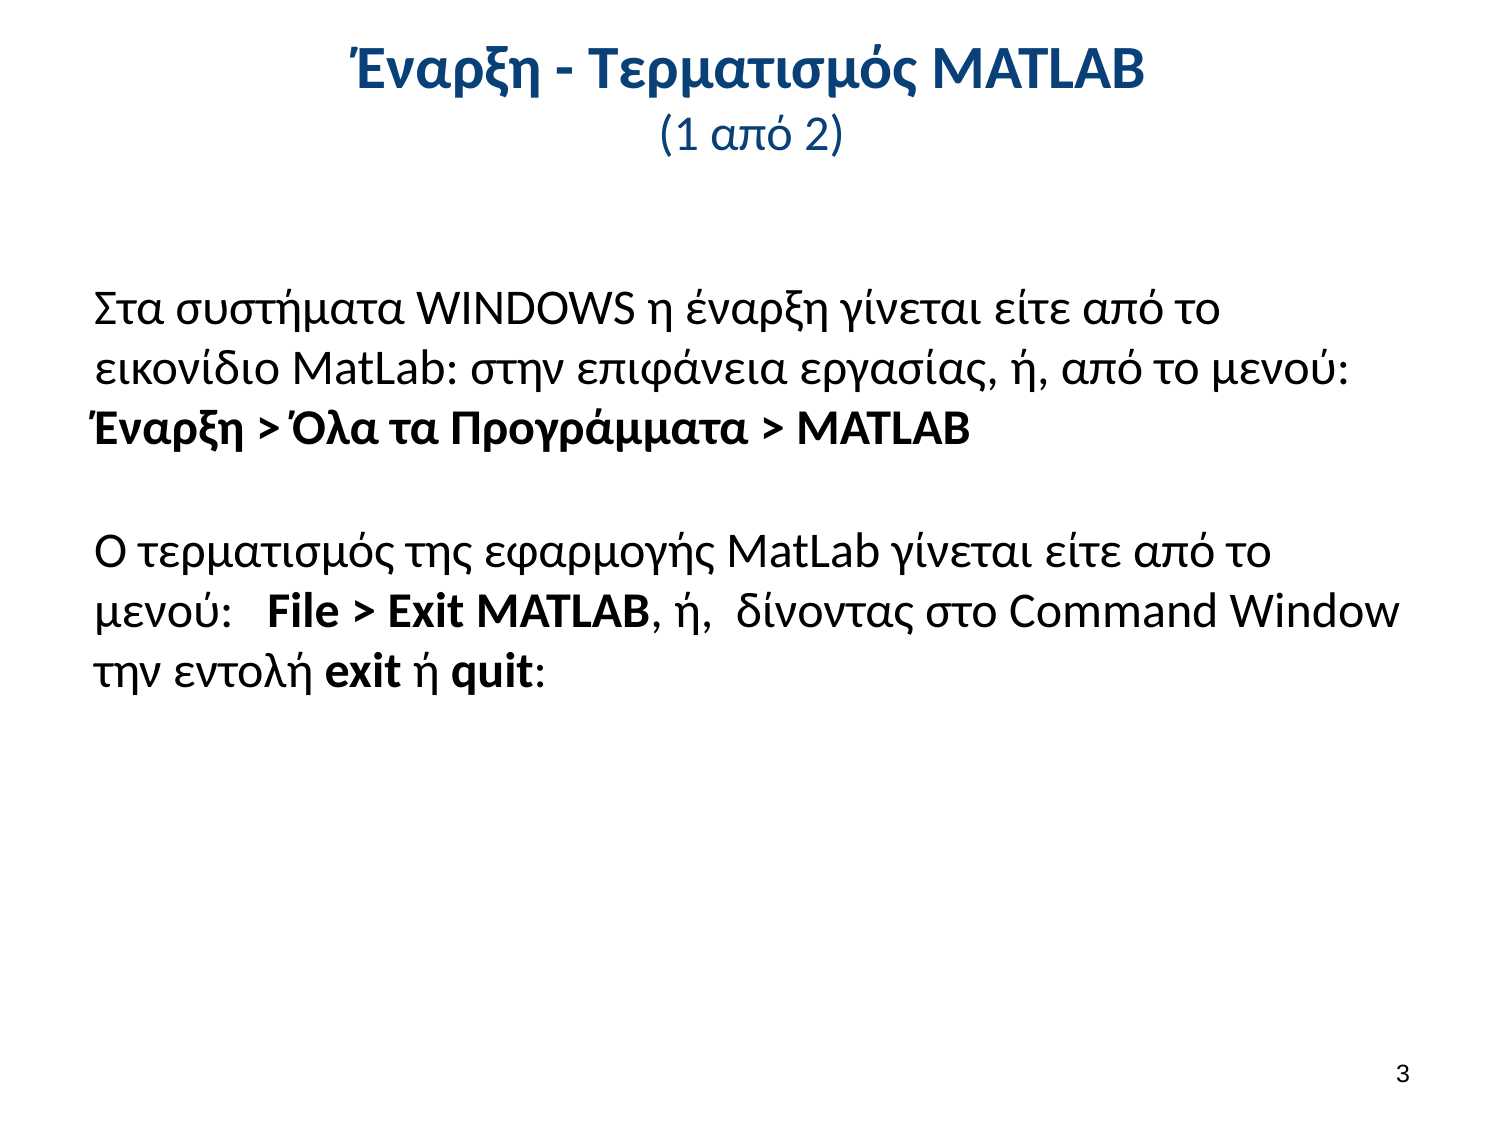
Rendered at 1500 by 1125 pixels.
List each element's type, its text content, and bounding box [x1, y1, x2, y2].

slide_number 2 [1074, 1042, 1425, 1103]
title Έναρξη - Τερματισμός MATLAB (1 από 2) [76, 19, 1427, 169]
list Στα συστήματα WINDOWS η έναρξη γίνεται είτε από το εικονίδιο MatLab: στην επιφάνεια εργασίας, ή, από το μενού: Έναρξη > Όλα τα Προγράμματα > MATLAB Ο τερματισμός της εφαρμογής MatLab γίνεται είτε από το μενού: File > Exit MATLAB, ή, δίνοντας στο Command Window την εντολή exit ή quit: [79, 267, 1430, 894]
